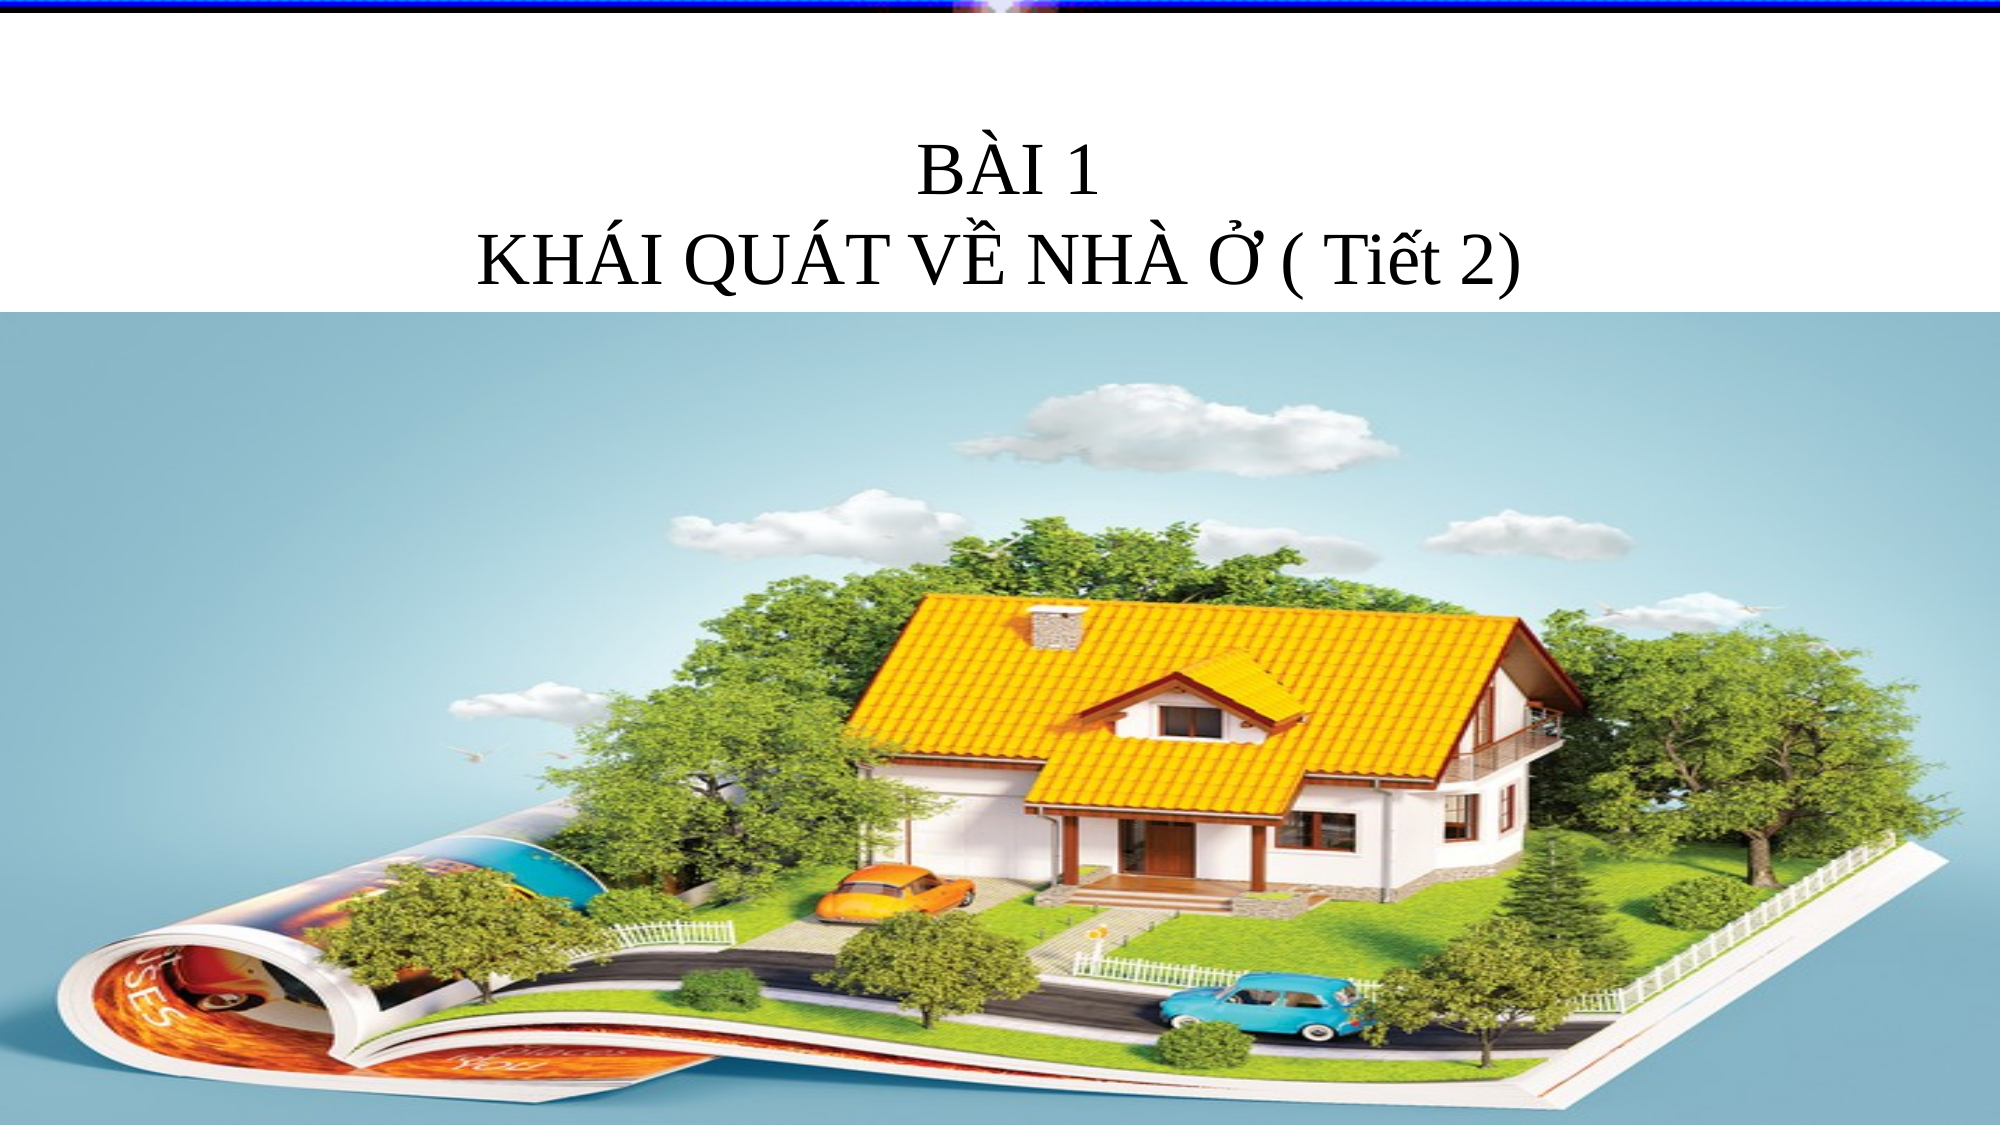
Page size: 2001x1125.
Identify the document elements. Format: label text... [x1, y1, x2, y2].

text_box BÀI 1 KHÁI QUÁT VỀ NHÀ Ở ( Tiết 2) [183, 112, 1817, 308]
picture [0, 312, 2000, 1125]
picture [0, 0, 2000, 13]
